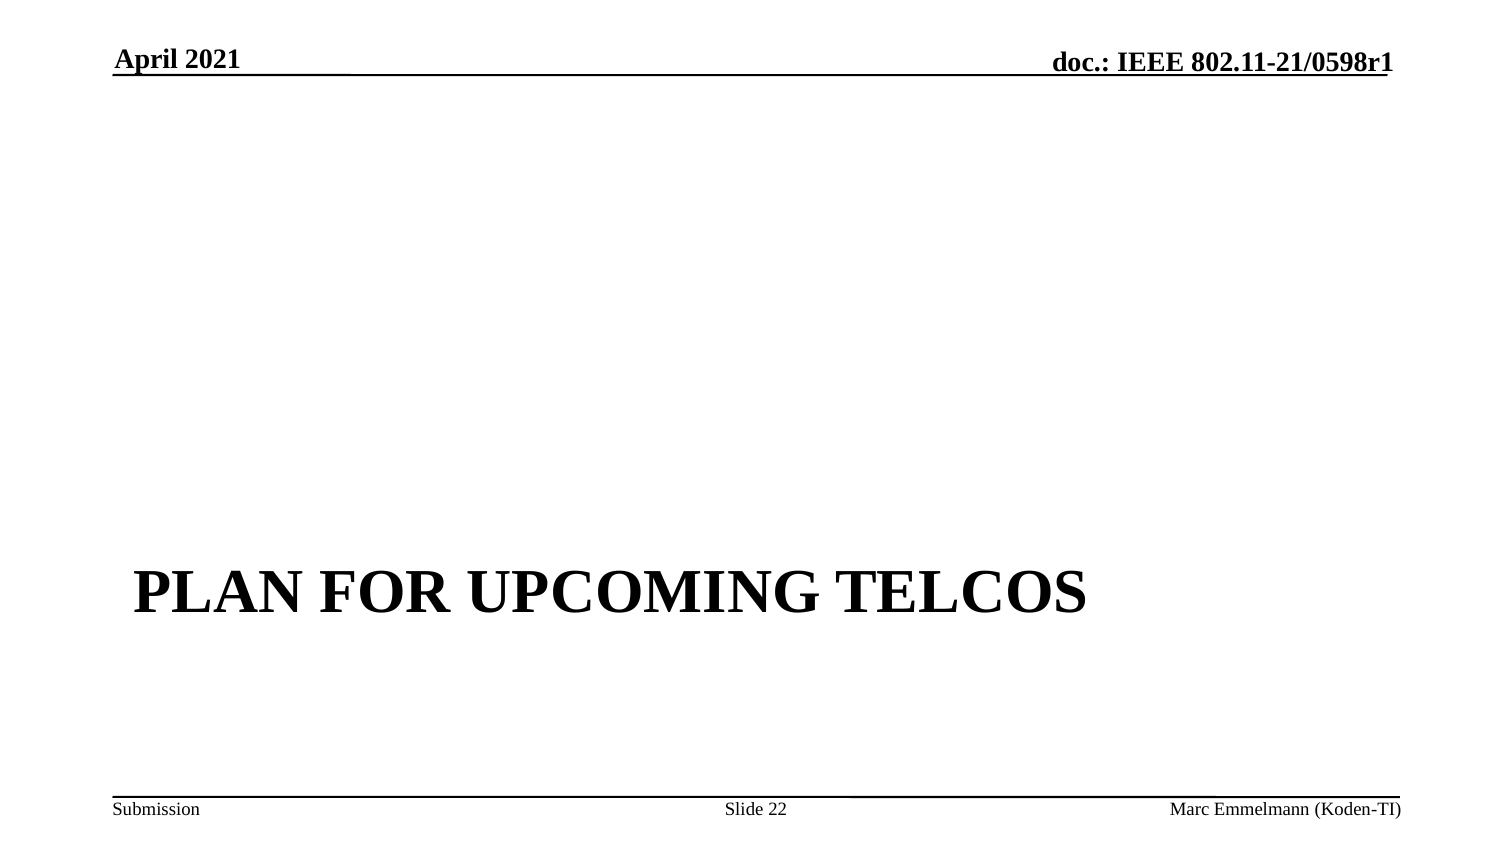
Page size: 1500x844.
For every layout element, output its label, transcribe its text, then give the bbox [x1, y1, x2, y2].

title Plan for upcoming telcos [118, 541, 1394, 710]
slide_number Slide 22 [712, 796, 800, 842]
footer Marc Emmelmann (Koden-TI) [878, 796, 1402, 820]
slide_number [114, 40, 423, 75]
